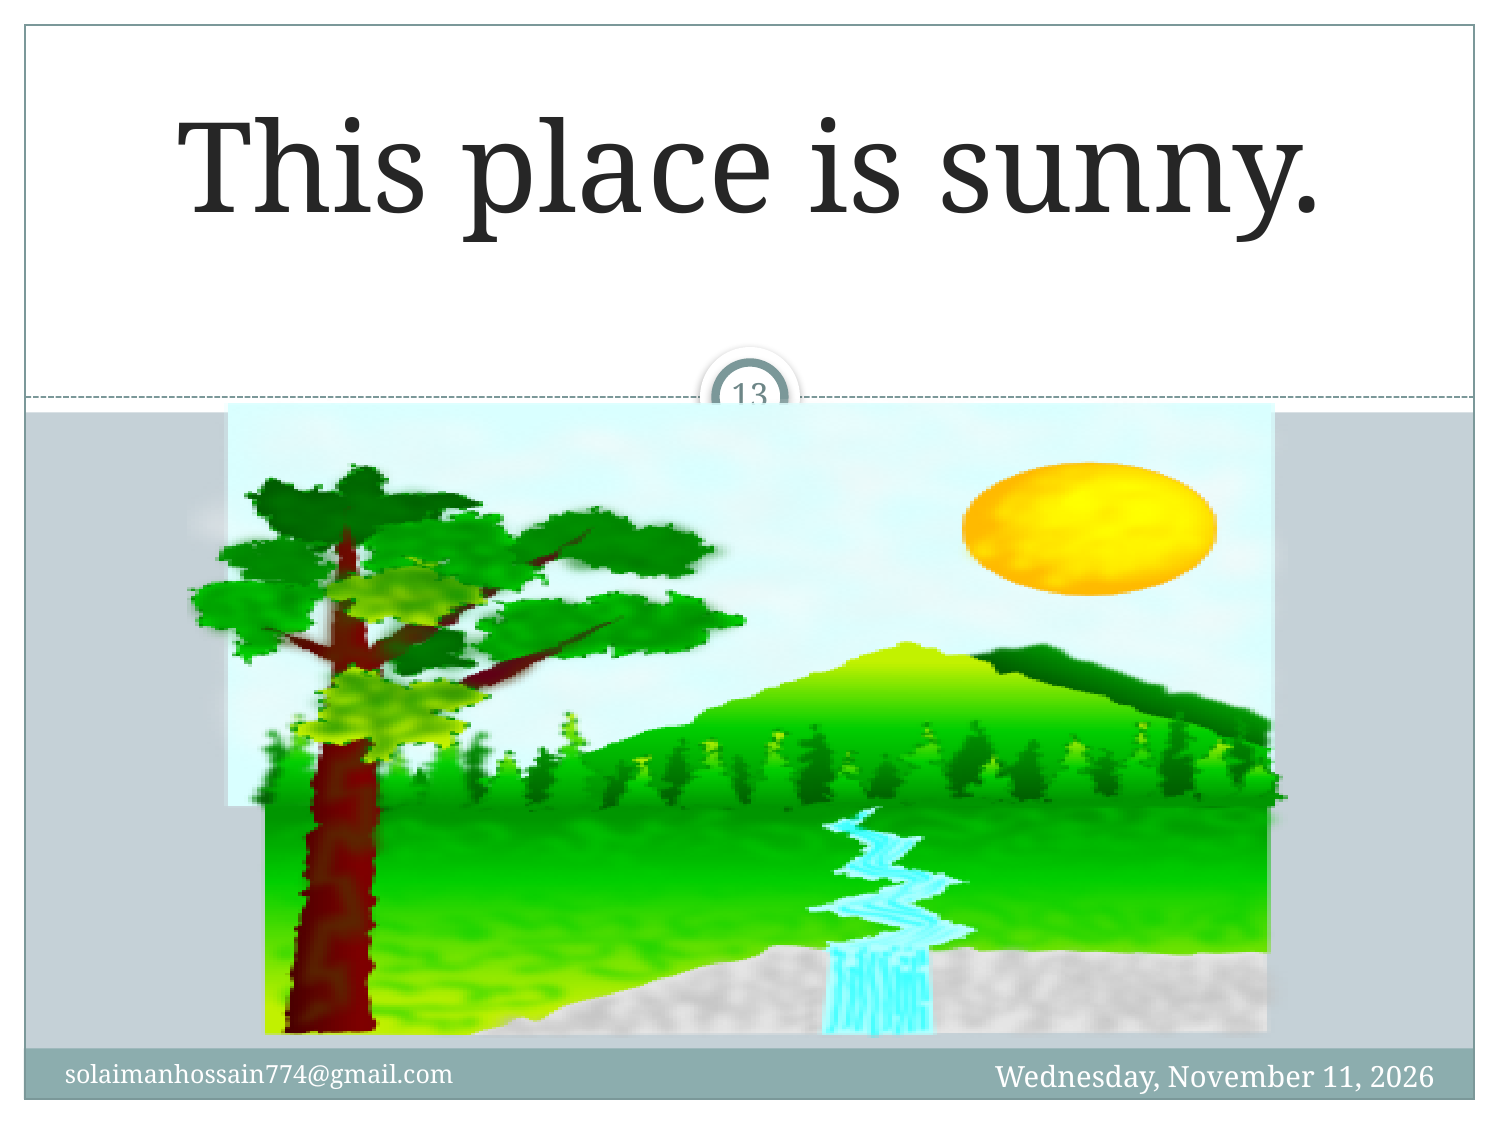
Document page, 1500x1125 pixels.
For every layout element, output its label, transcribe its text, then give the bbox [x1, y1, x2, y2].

footer solaimanhossain774@gmail.com [50, 1051, 638, 1112]
title This place is sunny. [112, 62, 1388, 350]
picture [187, 399, 1288, 1038]
slide_number 13 [712, 360, 788, 397]
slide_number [950, 1050, 1450, 1111]
